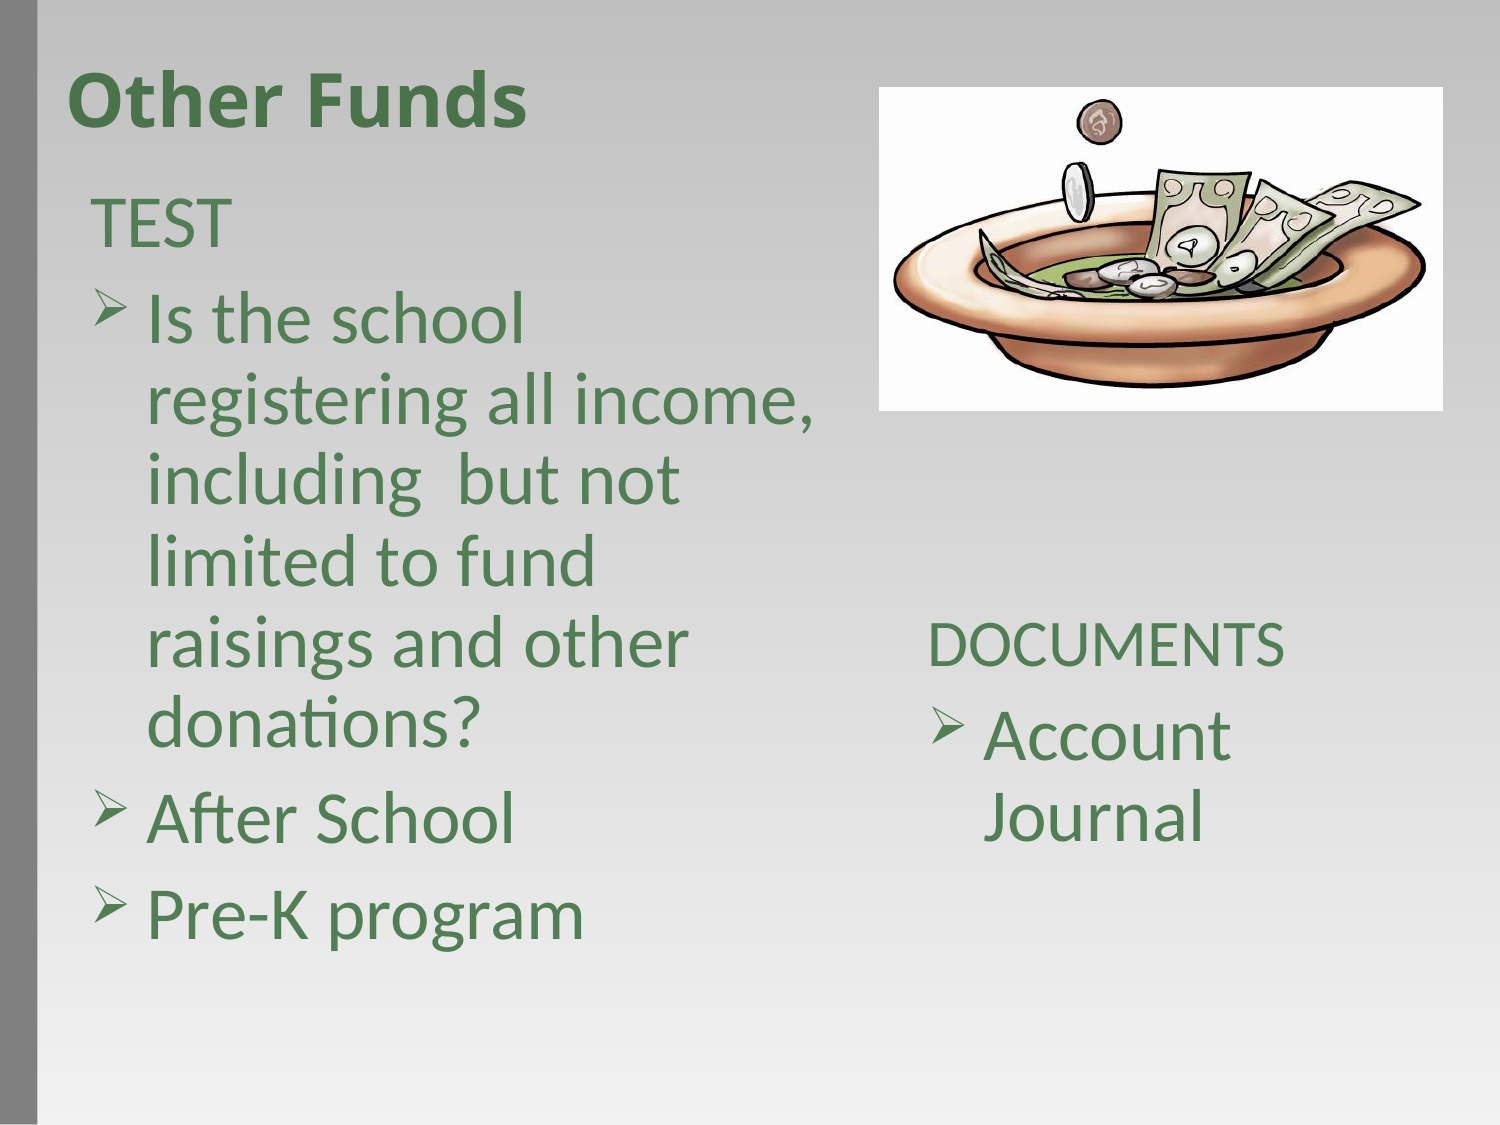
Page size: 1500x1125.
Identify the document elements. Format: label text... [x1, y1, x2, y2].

list TEST Is the school registering all income, including but not limited to fund raisings and other donations? After School Pre-K program [75, 174, 838, 1038]
text_box DOCUMENTS Account Journal [912, 601, 1350, 1036]
picture [879, 87, 1443, 412]
title Other Funds [50, 37, 1438, 150]
text_box [787, 173, 1388, 1037]
